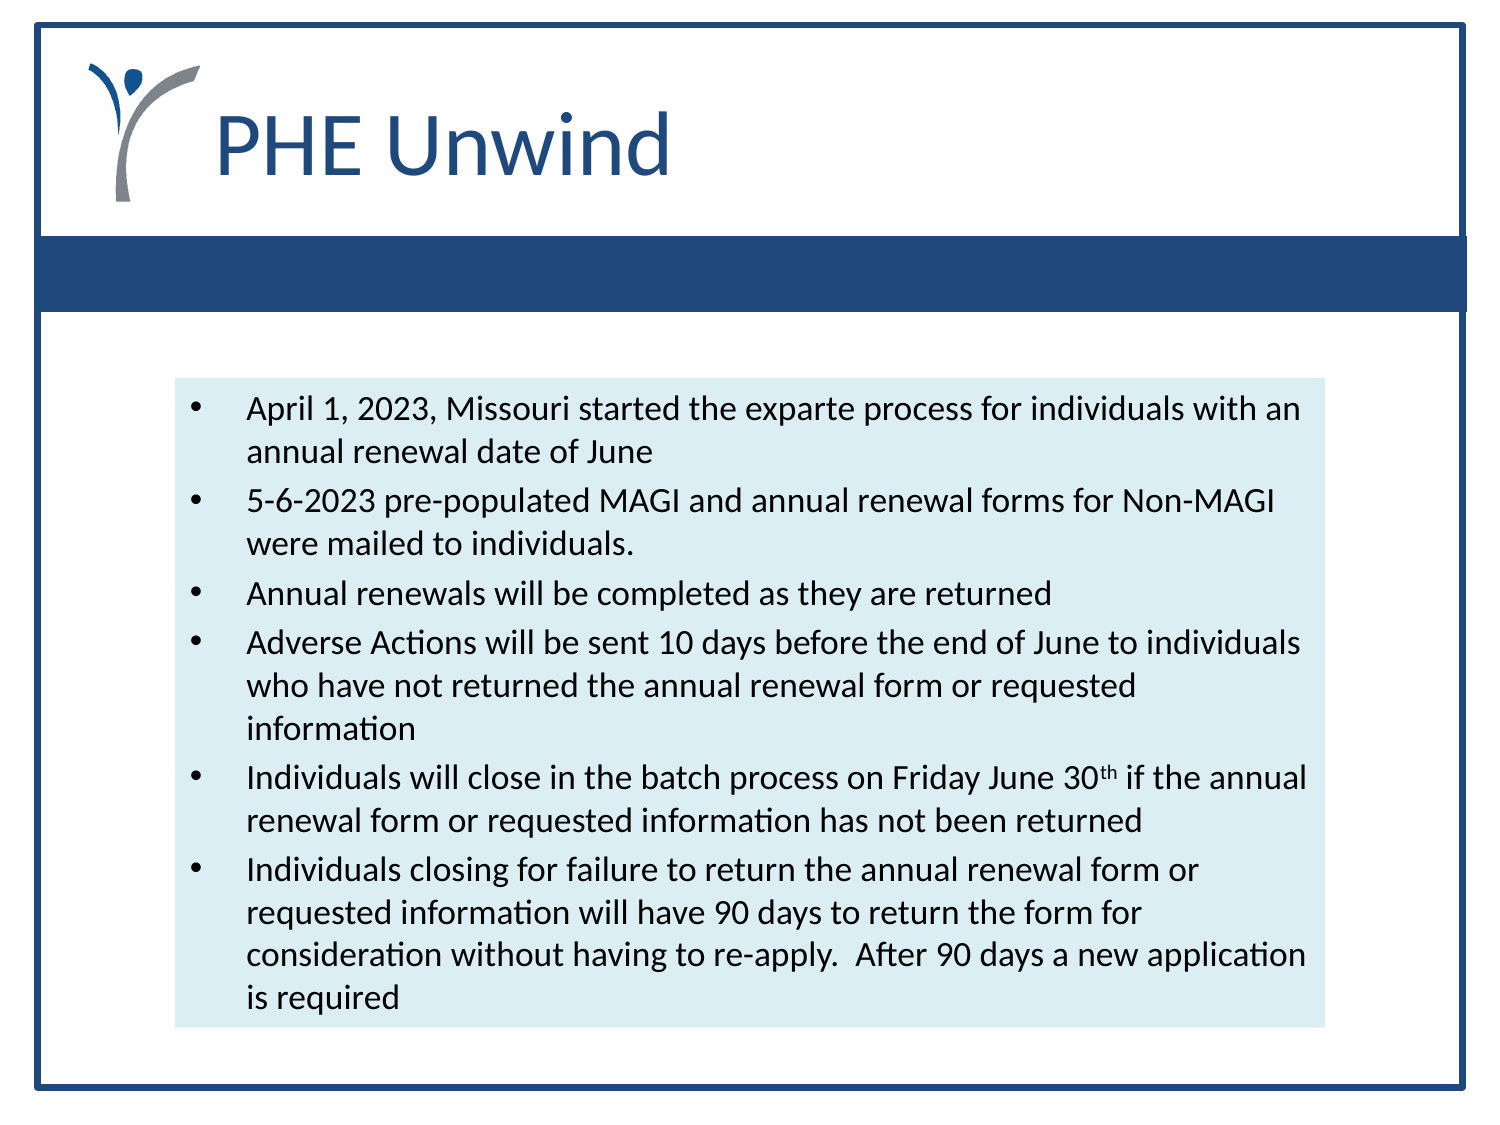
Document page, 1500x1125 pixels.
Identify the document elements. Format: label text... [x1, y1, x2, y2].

title PHE Unwind [75, 45, 1425, 233]
text_box [40, 236, 1467, 312]
text_box [35, 23, 1464, 1089]
picture [87, 62, 201, 202]
list April 1, 2023, Missouri started the exparte process for individuals with an annual renewal date of June 5-6-2023 pre-populated MAGI and annual renewal forms for Non-MAGI were mailed to individuals. Annual renewals will be completed as they are returned Adverse Actions will be sent 10 days before the end of June to individuals who have not returned the annual renewal form or requested information Individuals will close in the batch process on Friday June 30th if the annual renewal form or requested information has not been returned Individuals closing for failure to return the annual renewal form or requested information will have 90 days to return the form for consideration without having to re-apply. After 90 days a new application is required [174, 377, 1325, 1028]
